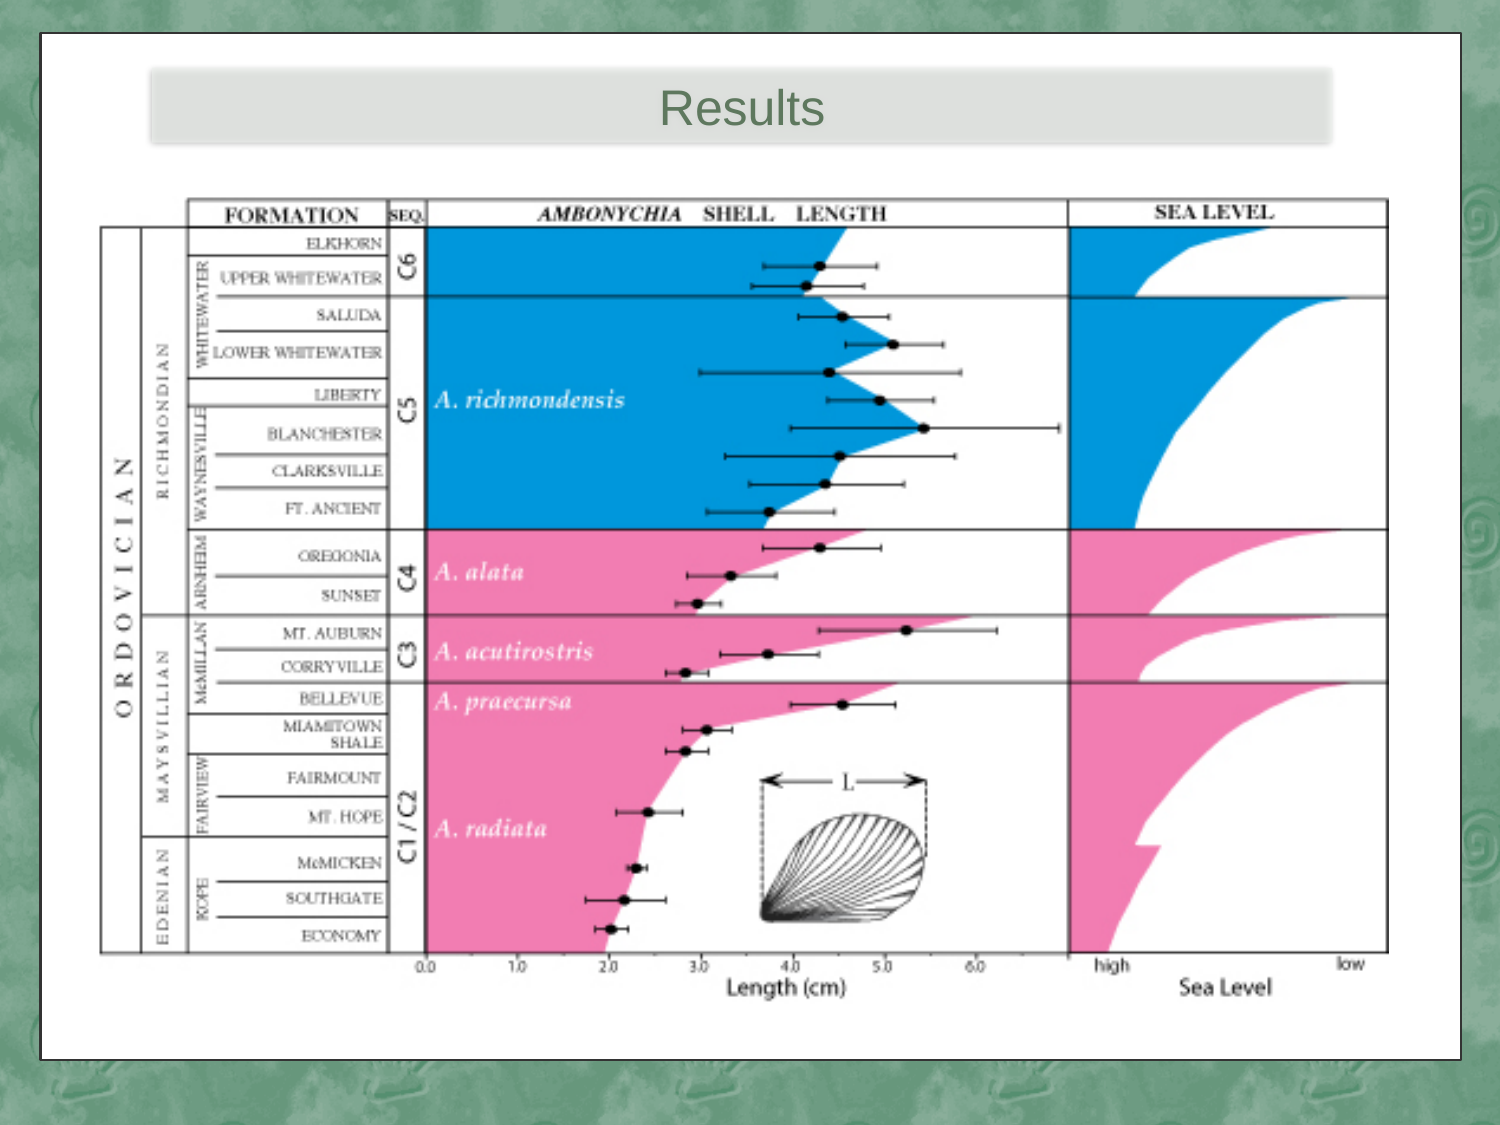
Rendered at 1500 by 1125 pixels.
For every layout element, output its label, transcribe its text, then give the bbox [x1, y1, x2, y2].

text_box Results [151, 67, 1333, 143]
picture [0, 0, 1500, 1125]
text_box [40, 33, 1461, 1060]
